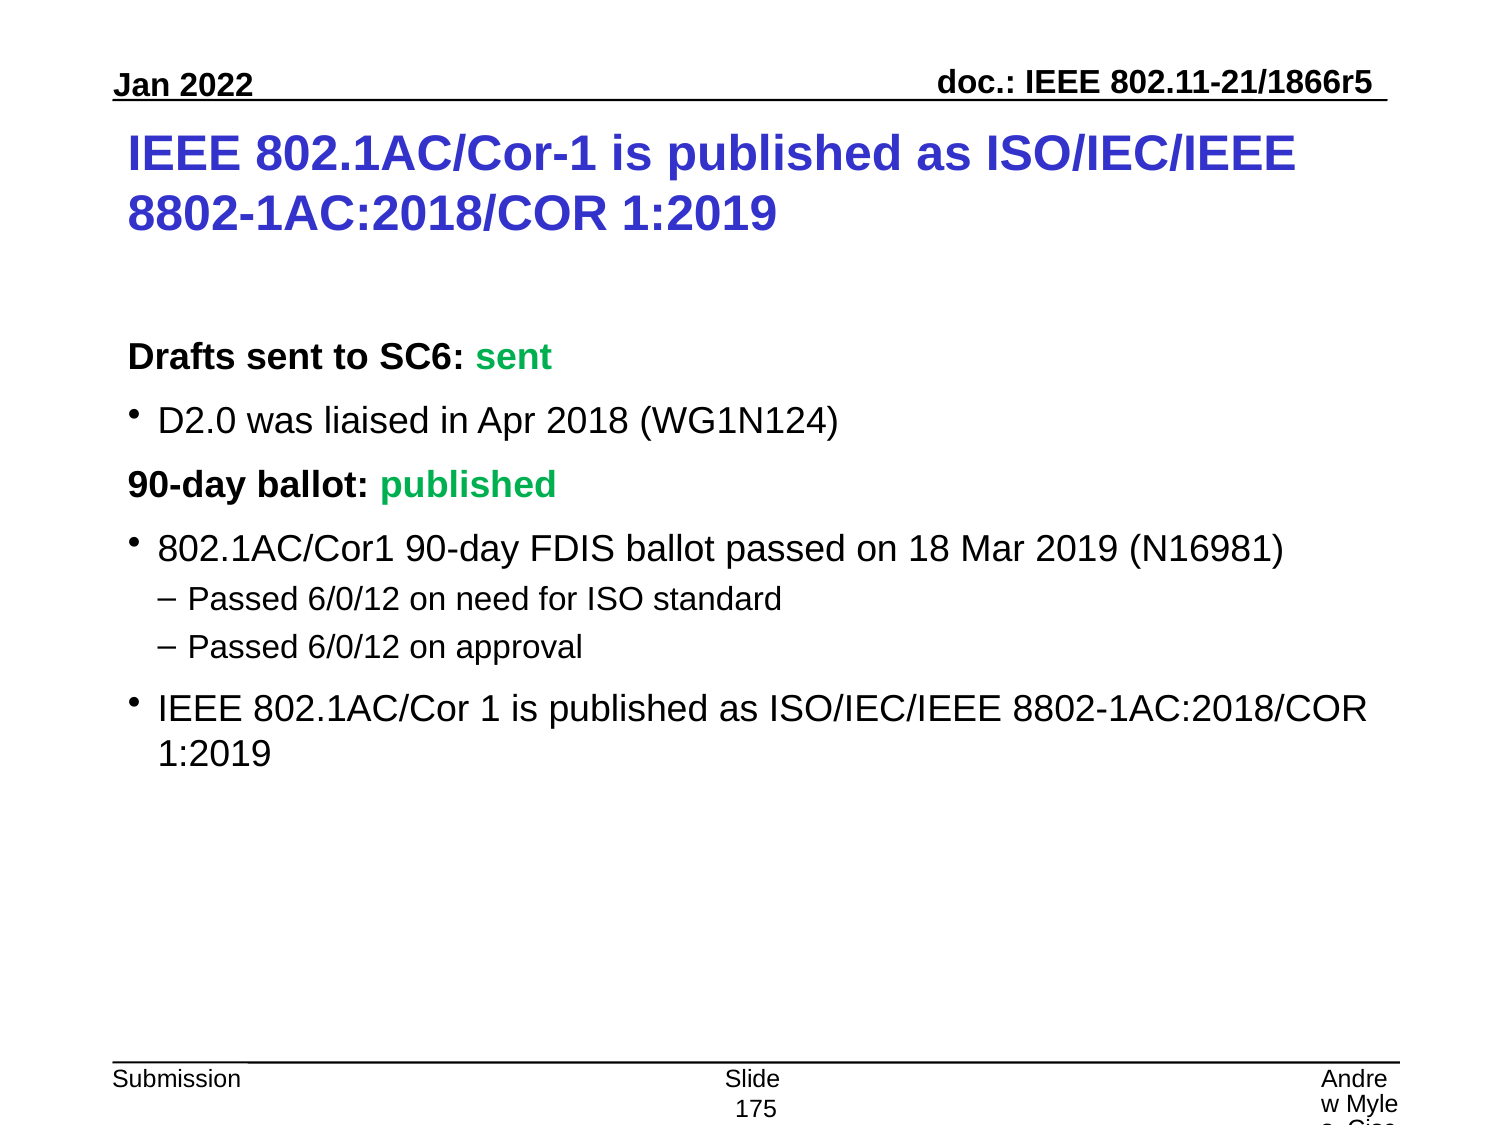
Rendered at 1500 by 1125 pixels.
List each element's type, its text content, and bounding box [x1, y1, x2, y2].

slide_number Slide 175 [709, 1061, 803, 1093]
list Drafts sent to SC6: sent D2.0 was liaised in Apr 2018 (WG1N124) 90-day ballot: published 802.1AC/Cor1 90-day FDIS ballot passed on 18 Mar 2019 (N16981) Passed 6/0/12 on need for ISO standard Passed 6/0/12 on approval IEEE 802.1AC/Cor 1 is published as ISO/IEC/IEEE 8802-1AC:2018/COR 1:2019 [112, 324, 1388, 1000]
title IEEE 802.1AC/Cor-1 is published as ISO/IEC/IEEE 8802-1AC:2018/COR 1:2019 [112, 112, 1388, 288]
footer Andrew Myles, Cisco [1320, 1061, 1402, 1093]
